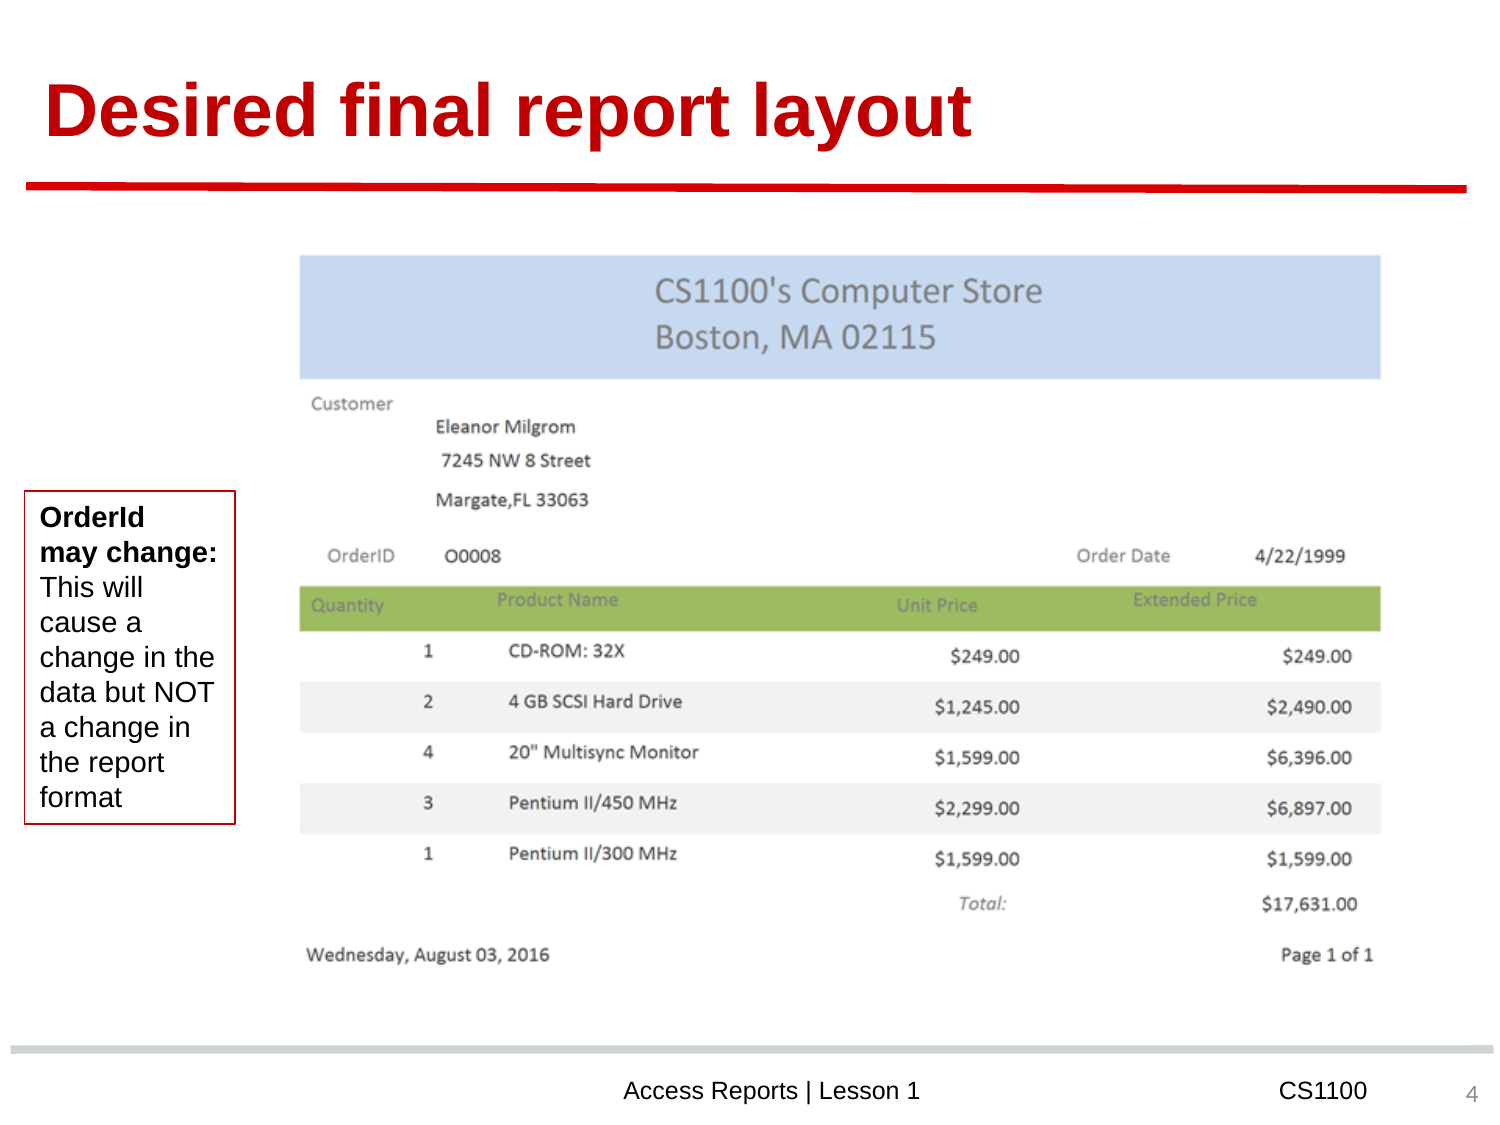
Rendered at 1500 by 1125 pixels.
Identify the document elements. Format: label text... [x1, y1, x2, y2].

picture [222, 241, 1382, 1029]
title Desired final report layout [29, 43, 1495, 170]
slide_number ‹#› [1403, 1064, 1494, 1120]
text_box OrderId may change: This will cause a change in the data but NOT a change in the report format [24, 491, 217, 825]
